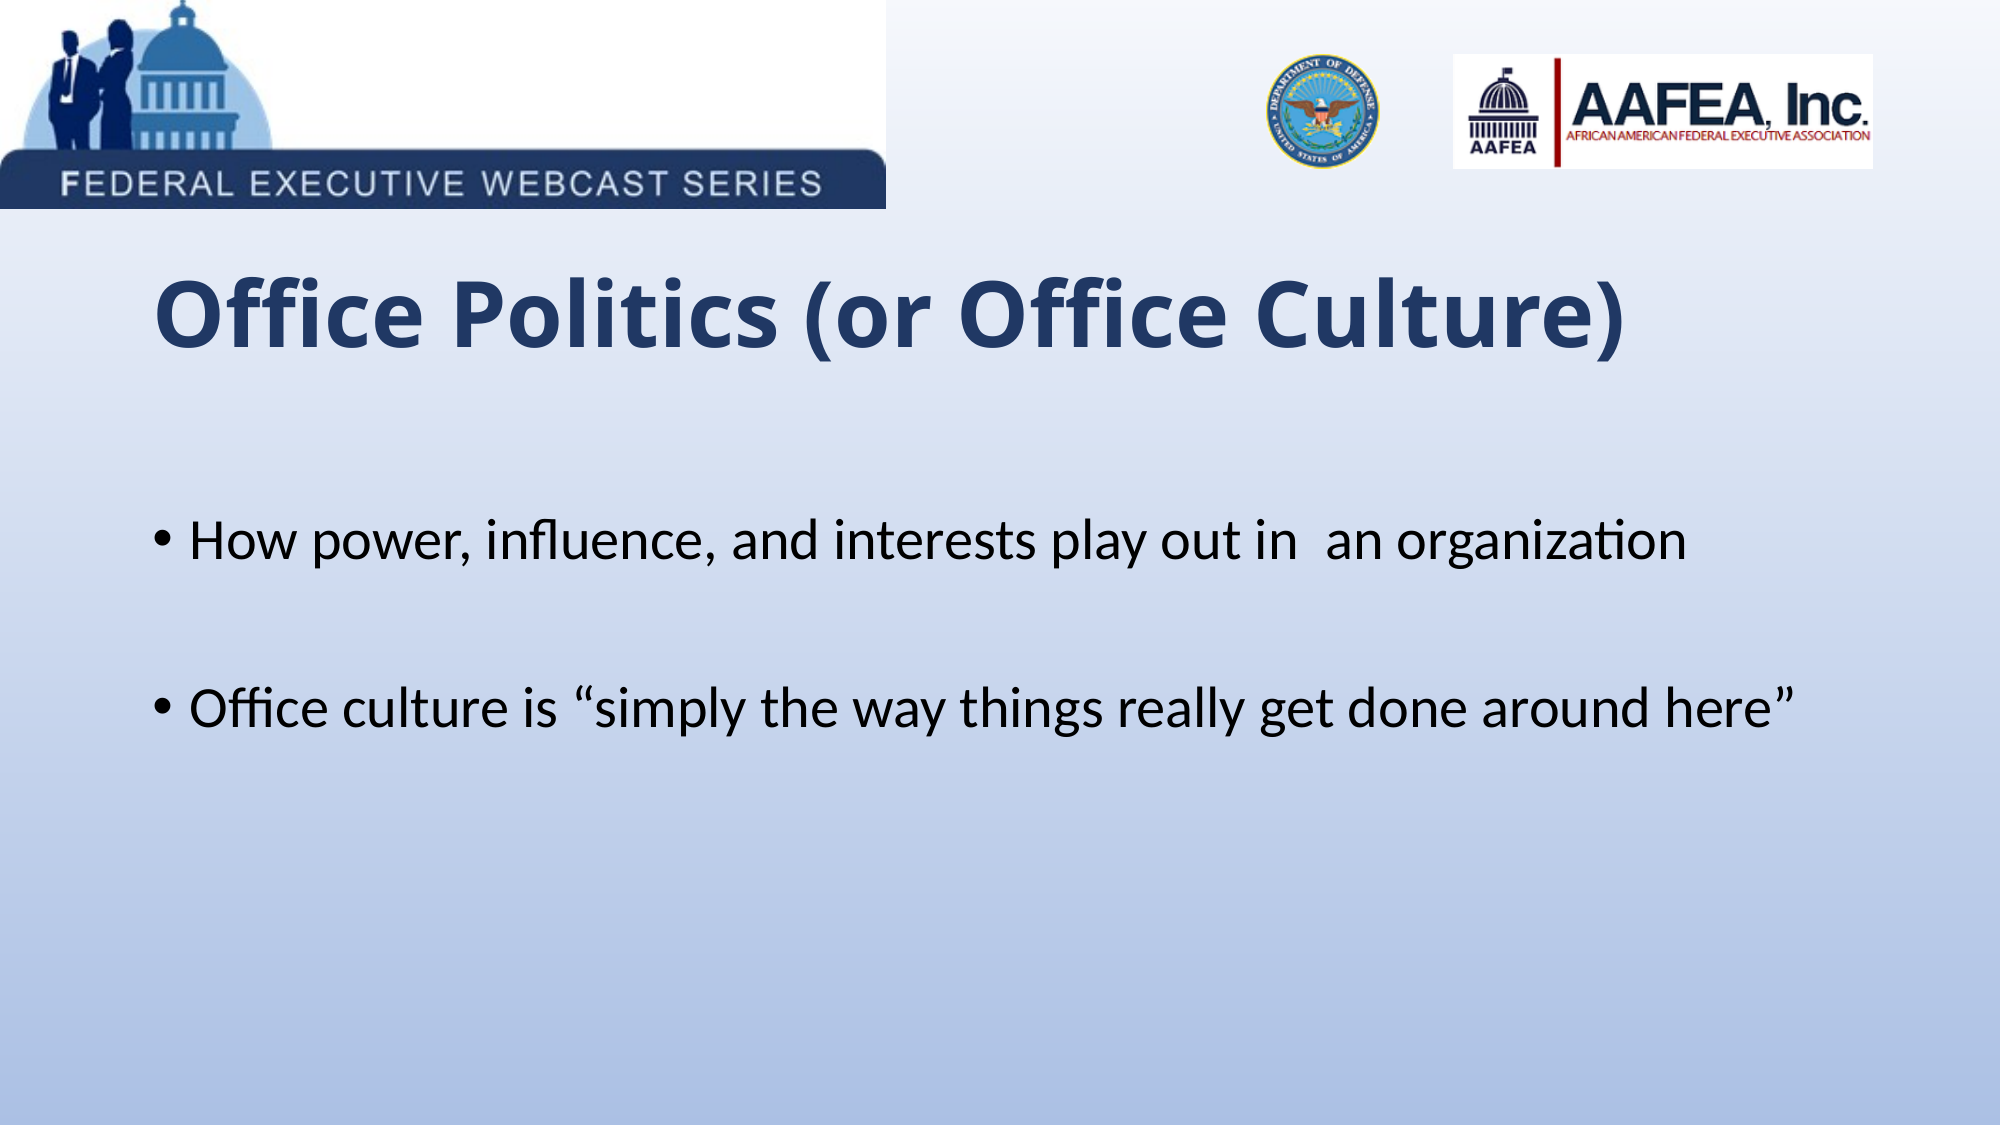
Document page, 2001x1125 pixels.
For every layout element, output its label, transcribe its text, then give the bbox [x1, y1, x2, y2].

title Office Politics (or Office Culture) [137, 238, 1863, 397]
list How power, influence, and interests play out in an organization Office culture is “simply the way things really get done around here” [137, 411, 1863, 1014]
picture [0, 0, 886, 209]
picture [1453, 54, 1873, 169]
picture [1266, 54, 1380, 169]
